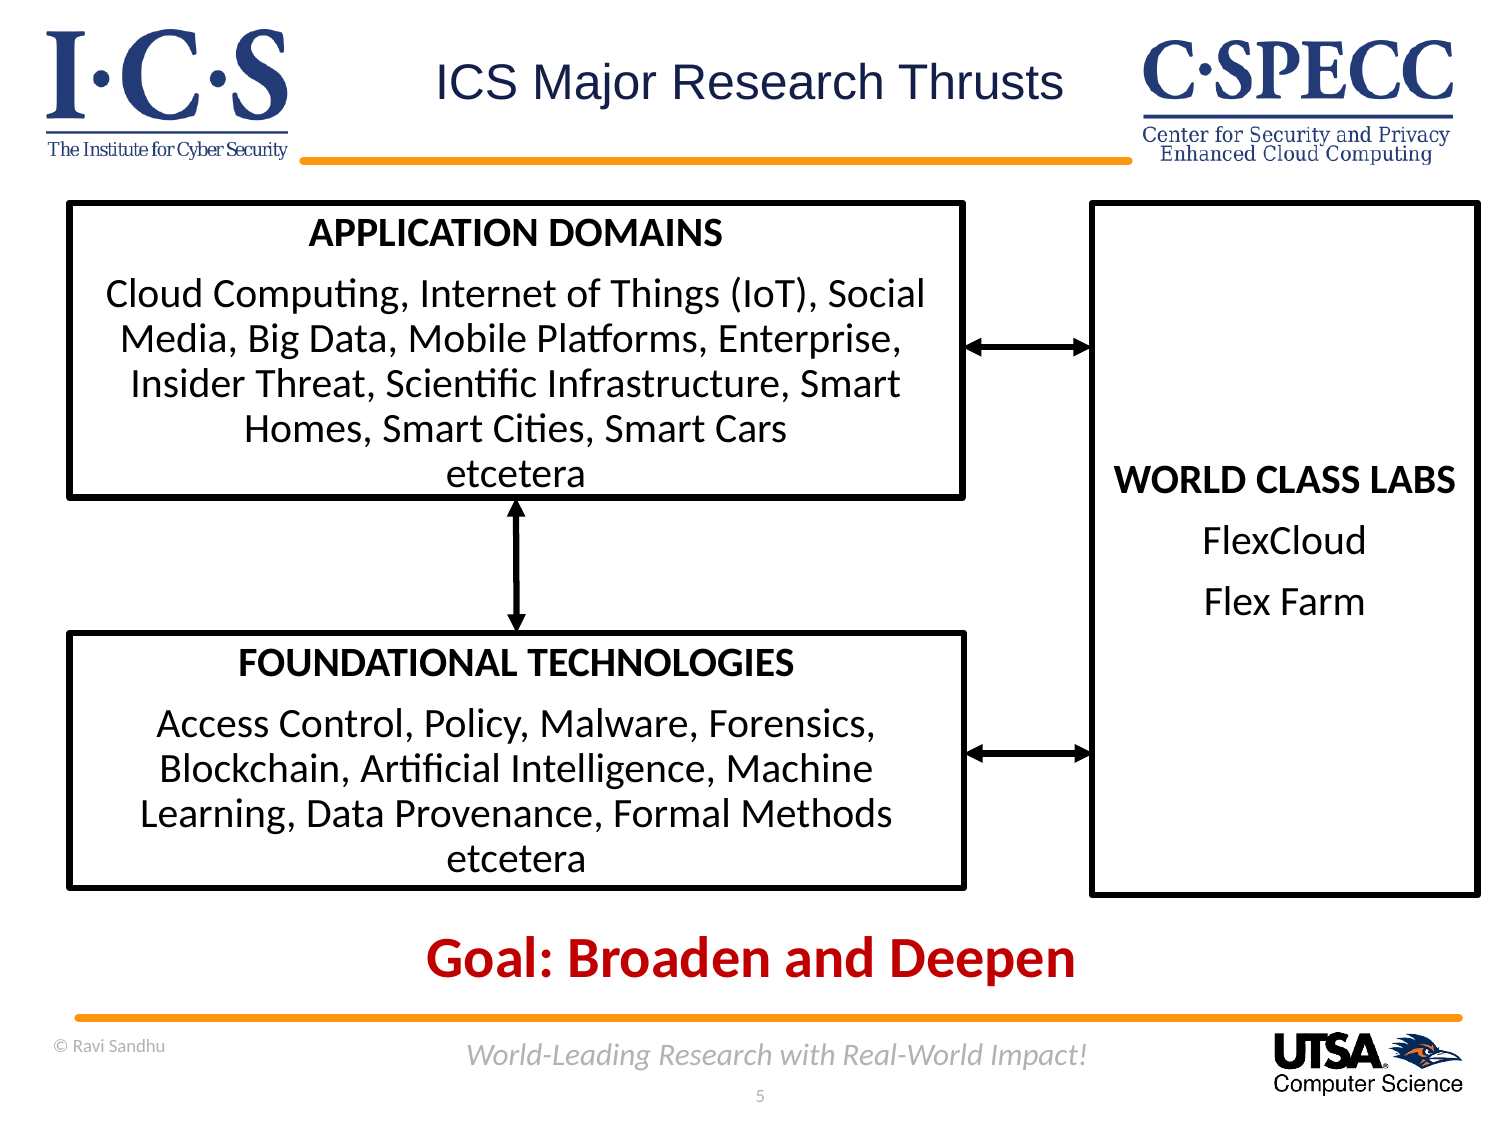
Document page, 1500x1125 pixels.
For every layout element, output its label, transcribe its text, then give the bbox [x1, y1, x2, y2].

text_box APPLICATION DOMAINS Cloud Computing, Internet of Things (IoT), Social Media, Big Data, Mobile Platforms, Enterprise, Insider Threat, Scientific Infrastructure, Smart Homes, Smart Cities, Smart Cars etcetera [69, 202, 963, 498]
picture [1264, 1022, 1473, 1098]
slide_number 5 [719, 1065, 781, 1125]
text_box WORLD CLASS LABS FlexCloud Flex Farm [1092, 202, 1478, 896]
picture [1143, 40, 1453, 165]
slide_number © Ravi Sandhu [37, 1018, 450, 1073]
text_box FOUNDATIONAL TECHNOLOGIES Access Control, Policy, Malware, Forensics, Blockchain, Artificial Intelligence, Machine Learning, Data Provenance, Formal Methods etcetera [69, 632, 964, 888]
picture [46, 29, 288, 160]
footer World-Leading Research with Real-World Impact! [450, 1023, 1105, 1084]
title ICS Major Research Thrusts [355, 45, 1144, 121]
text_box Goal: Broaden and Deepen [412, 911, 1092, 997]
